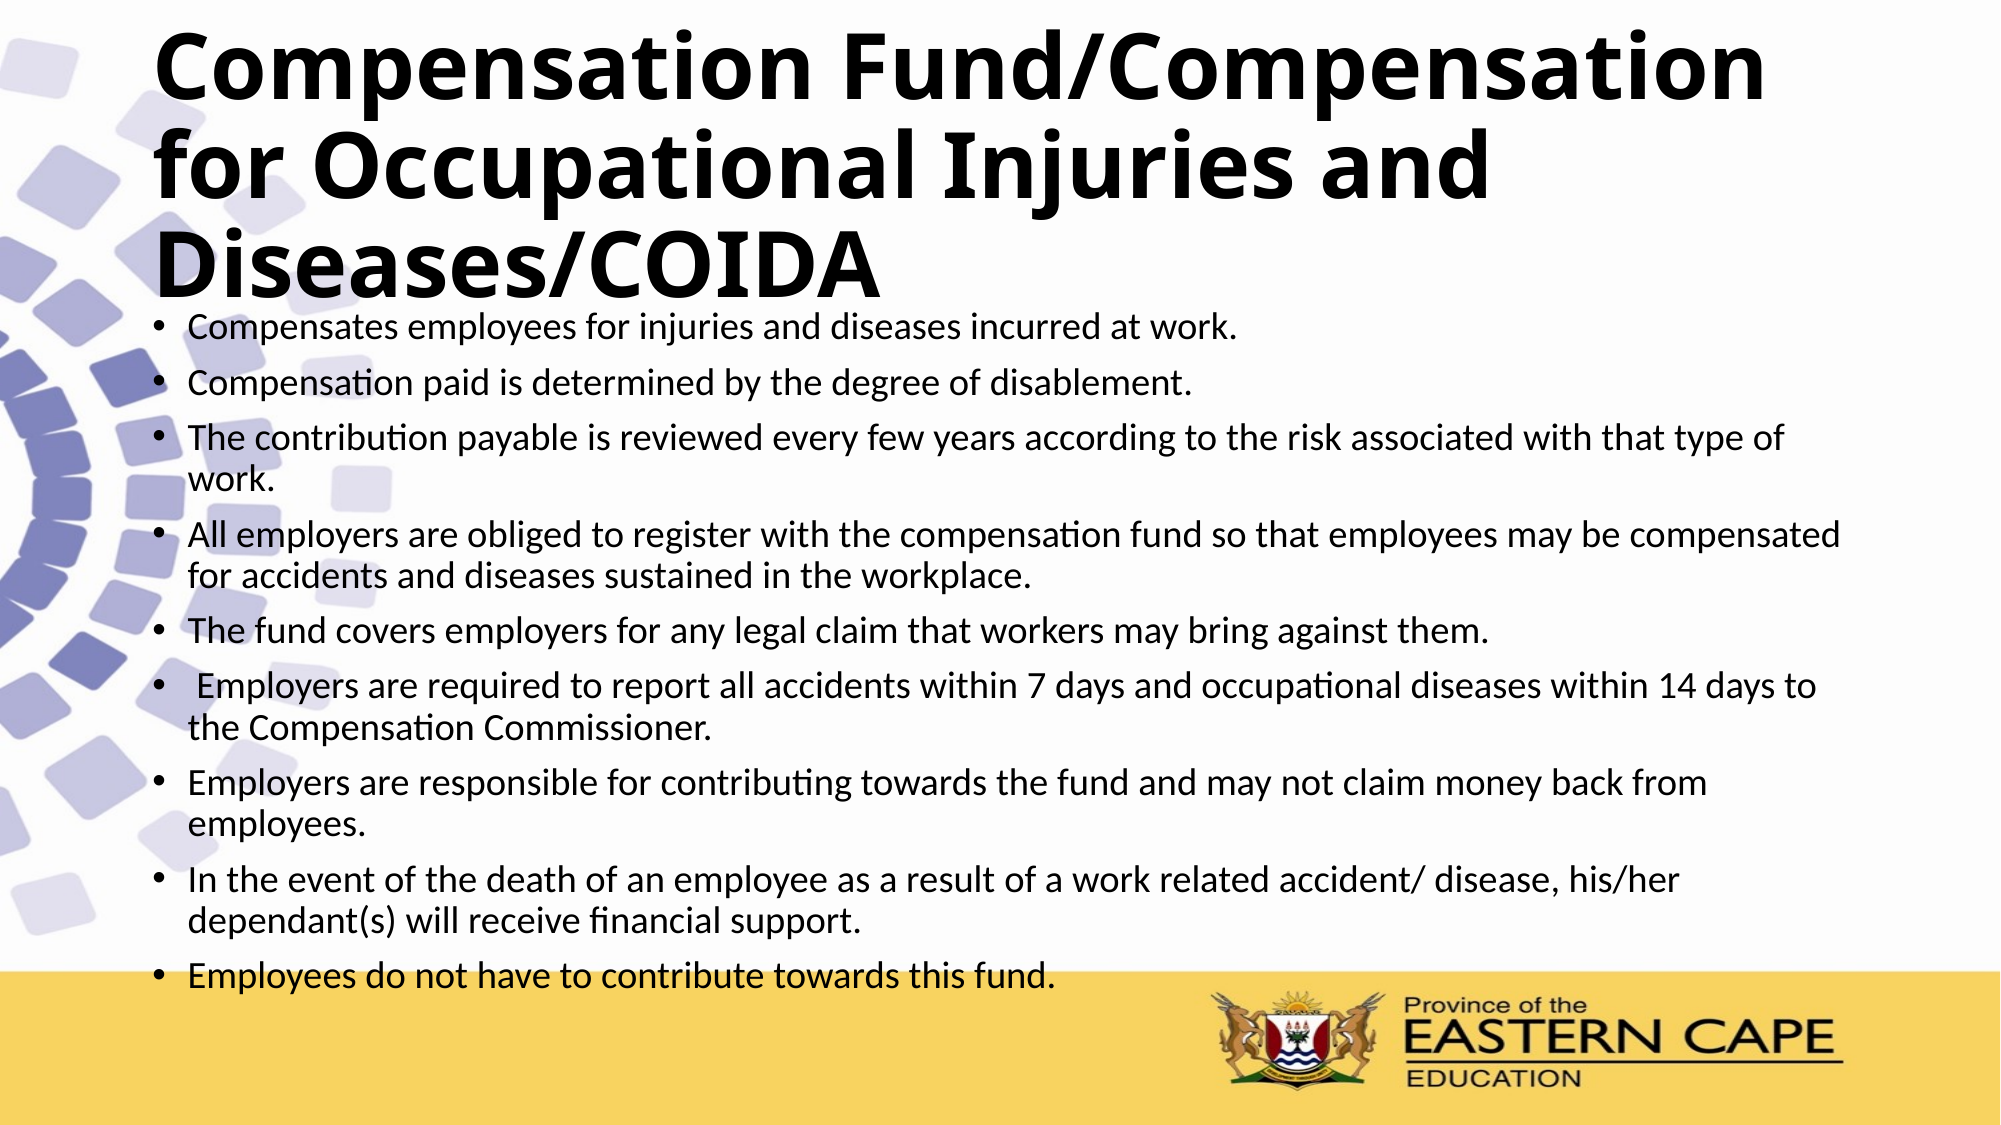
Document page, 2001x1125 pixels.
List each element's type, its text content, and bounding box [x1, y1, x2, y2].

title Compensation Fund/Compensation for Occupational Injuries and Diseases/COIDA [137, 59, 1863, 278]
picture [0, 0, 2001, 1125]
list Compensates employees for injuries and diseases incurred at work. Compensation paid is determined by the degree of disablement. The contribution payable is reviewed every few years according to the risk associated with that type of work. All employers are obliged to register with the compensation fund so that employees may be compensated for accidents and diseases sustained in the workplace. The fund covers employers for any legal claim that workers may bring against them. Employers are required to report all accidents within 7 days and occupational diseases within 14 days to the Compensation Commissioner. Employers are responsible for contributing towards the fund and may not claim money back from employees. In the event of the death of an employee as a result of a work related accident/ disease, his/her dependant(s) will receive financial support. Employees do not have to contribute towards this fund. [137, 299, 1863, 1014]
